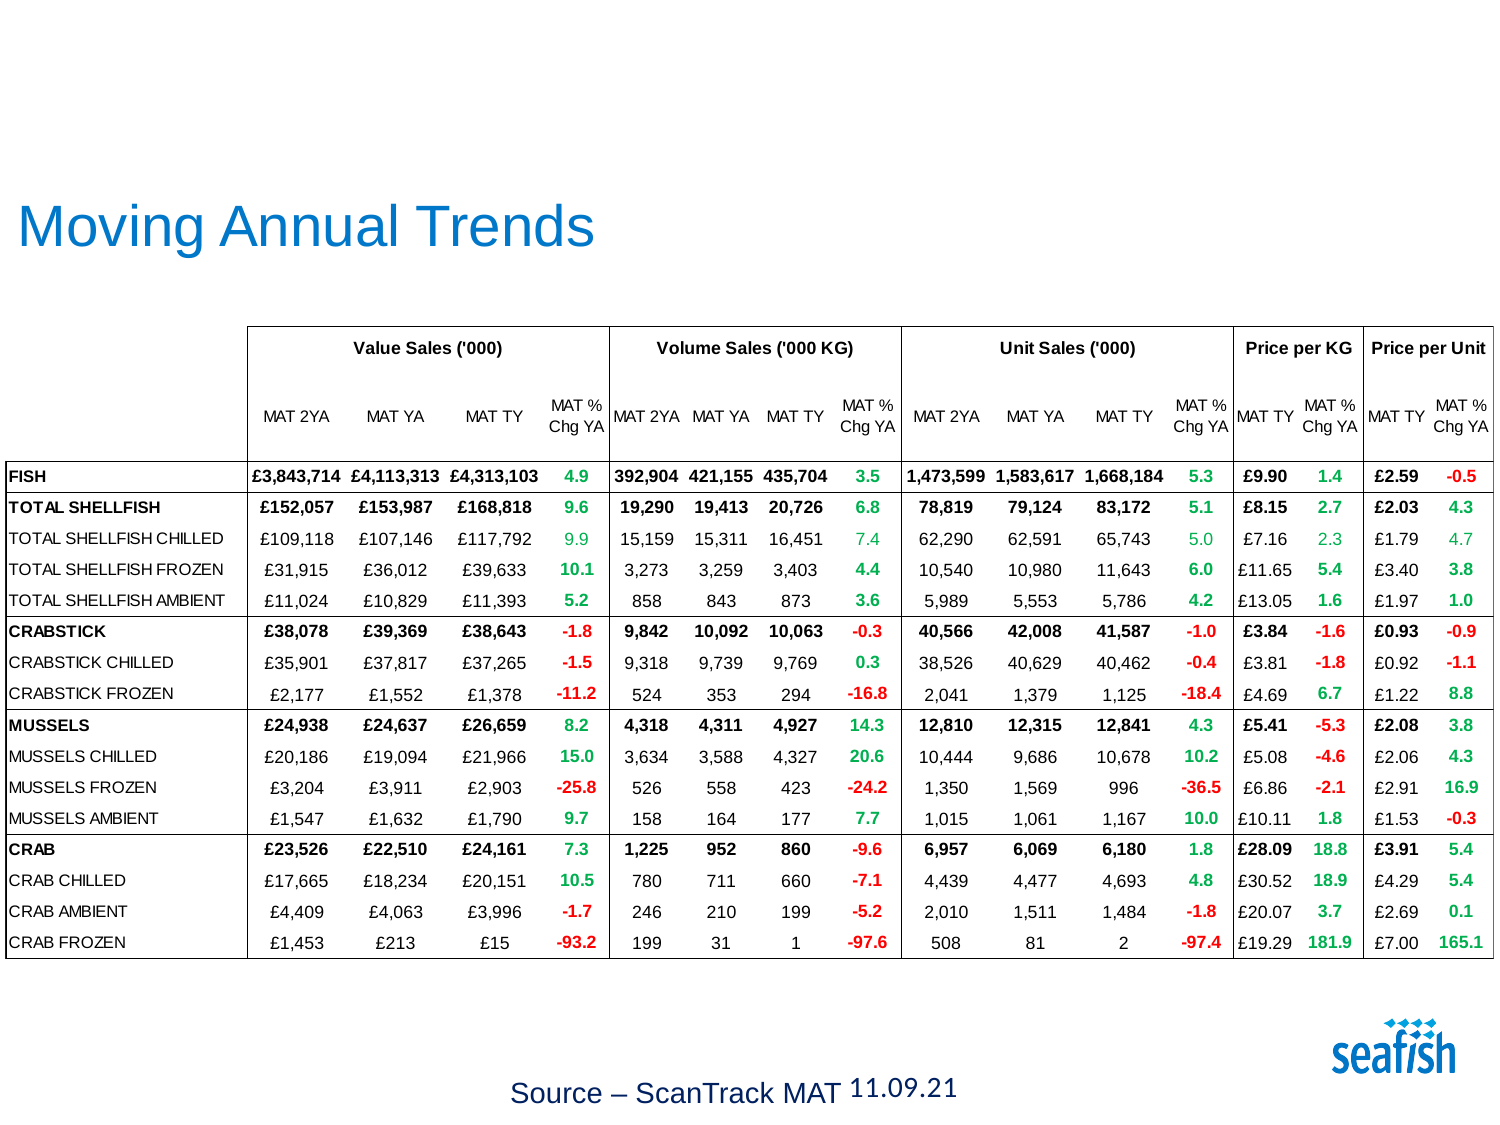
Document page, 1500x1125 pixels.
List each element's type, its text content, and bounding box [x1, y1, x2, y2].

title Moving Annual Trends [2, 172, 1483, 274]
picture [842, 1072, 1001, 1114]
picture [5, 325, 1495, 960]
picture [1407, 1018, 1417, 1022]
picture [1332, 1018, 1455, 1074]
text_box Source – ScanTrack MAT [0, 1067, 857, 1117]
